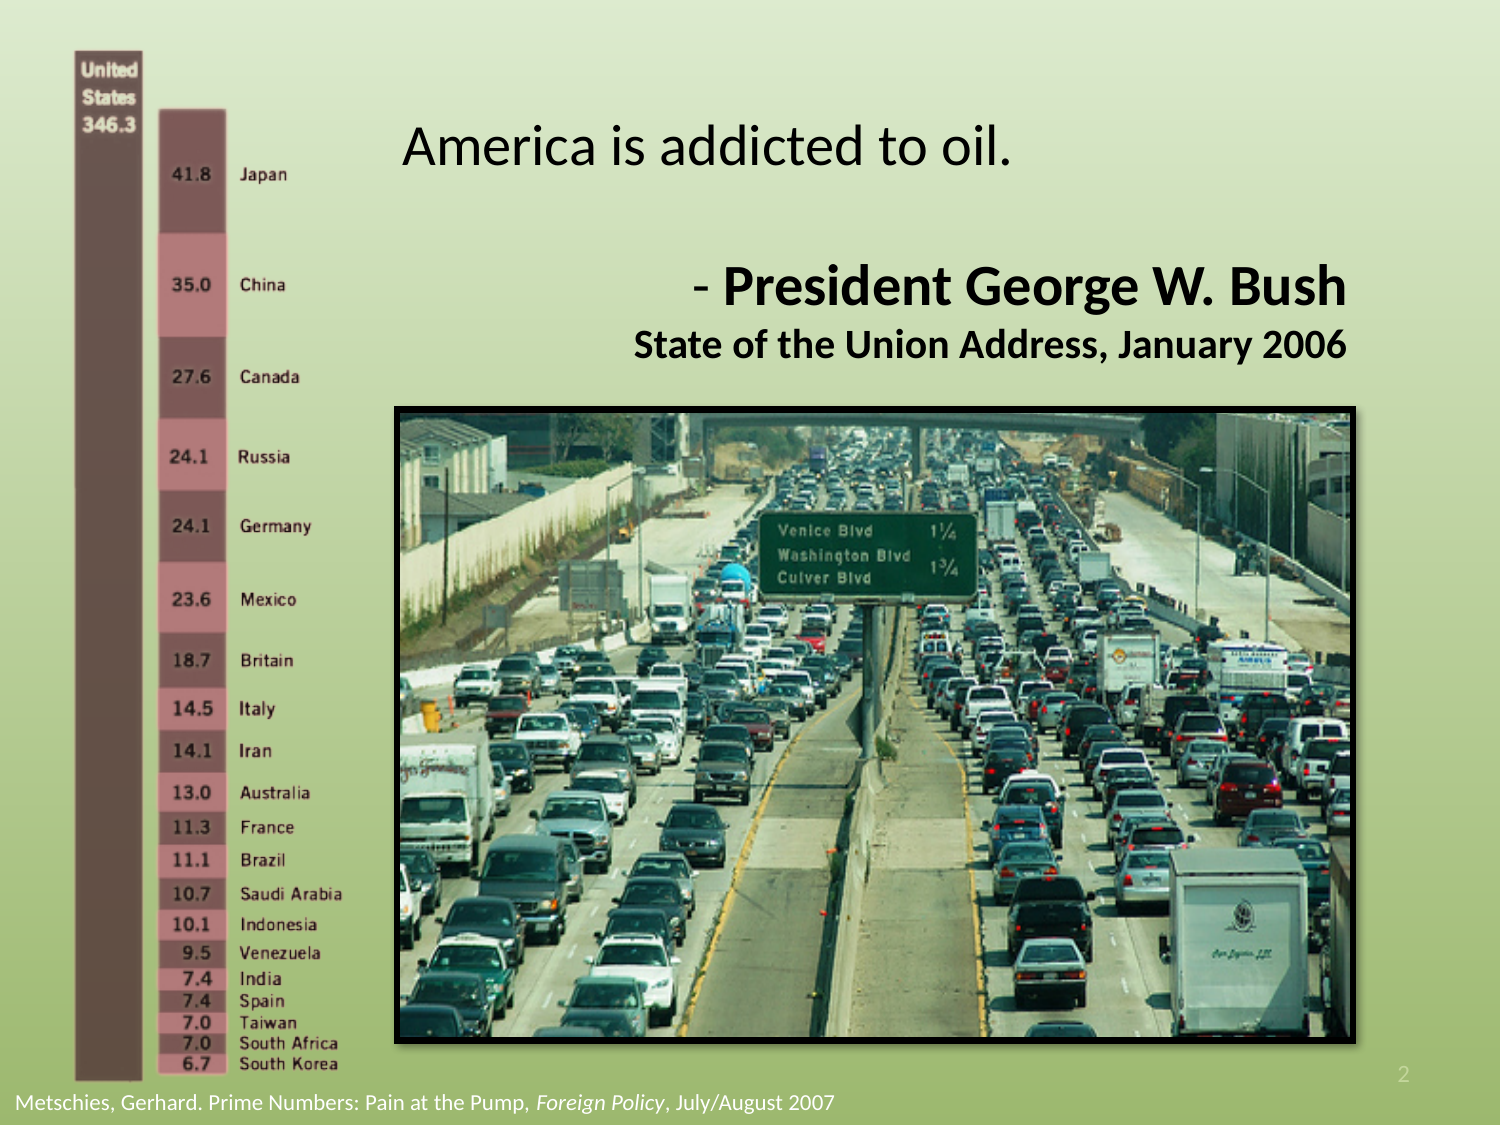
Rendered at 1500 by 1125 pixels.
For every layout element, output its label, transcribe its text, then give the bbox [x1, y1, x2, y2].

text_box Metschies, Gerhard. Prime Numbers: Pain at the Pump, Foreign Policy, July/August 2007 [0, 1079, 1263, 1122]
text_box America is addicted to oil. - President George W. Bush State of the Union Address, January 2006 [387, 99, 1363, 375]
picture [399, 412, 1351, 1038]
slide_number 2 [1074, 1042, 1425, 1103]
picture [59, 37, 351, 1088]
